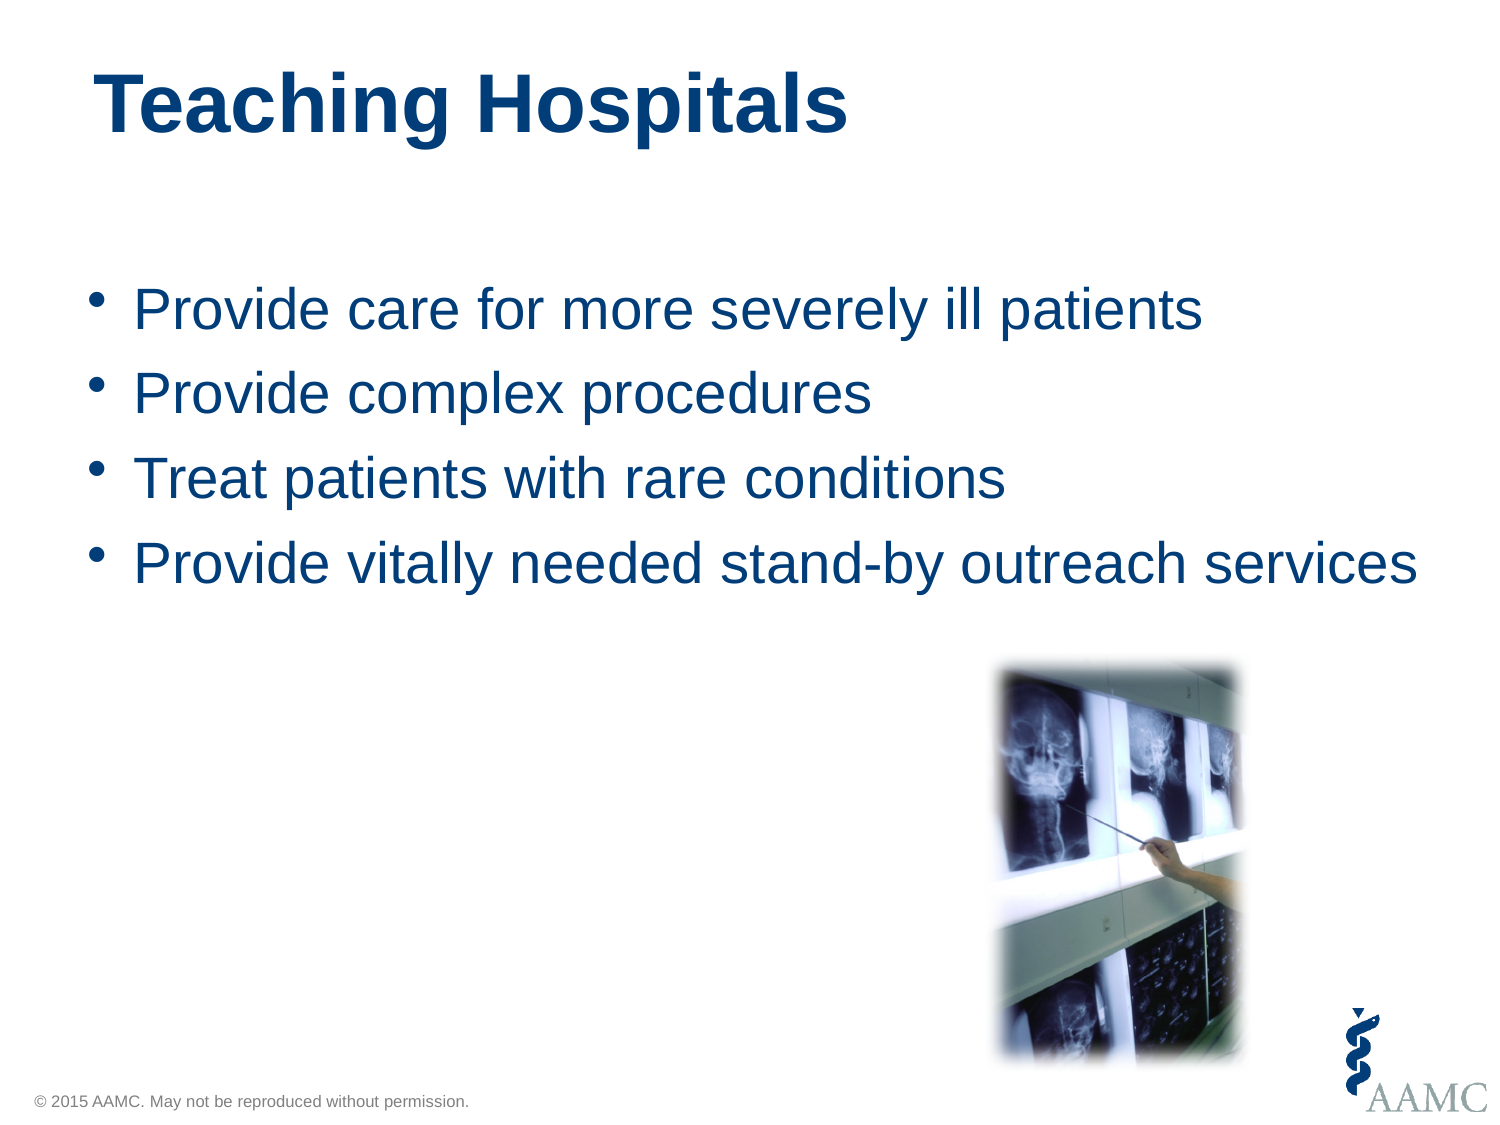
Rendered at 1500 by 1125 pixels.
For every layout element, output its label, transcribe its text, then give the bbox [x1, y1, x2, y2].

title Teaching Hospitals [93, 47, 1470, 151]
list Provide care for more severely ill patients Provide complex procedures Treat patients with rare conditions Provide vitally needed stand-by outreach services [67, 279, 1475, 1013]
picture [1346, 1008, 1487, 1112]
picture [984, 651, 1252, 1073]
